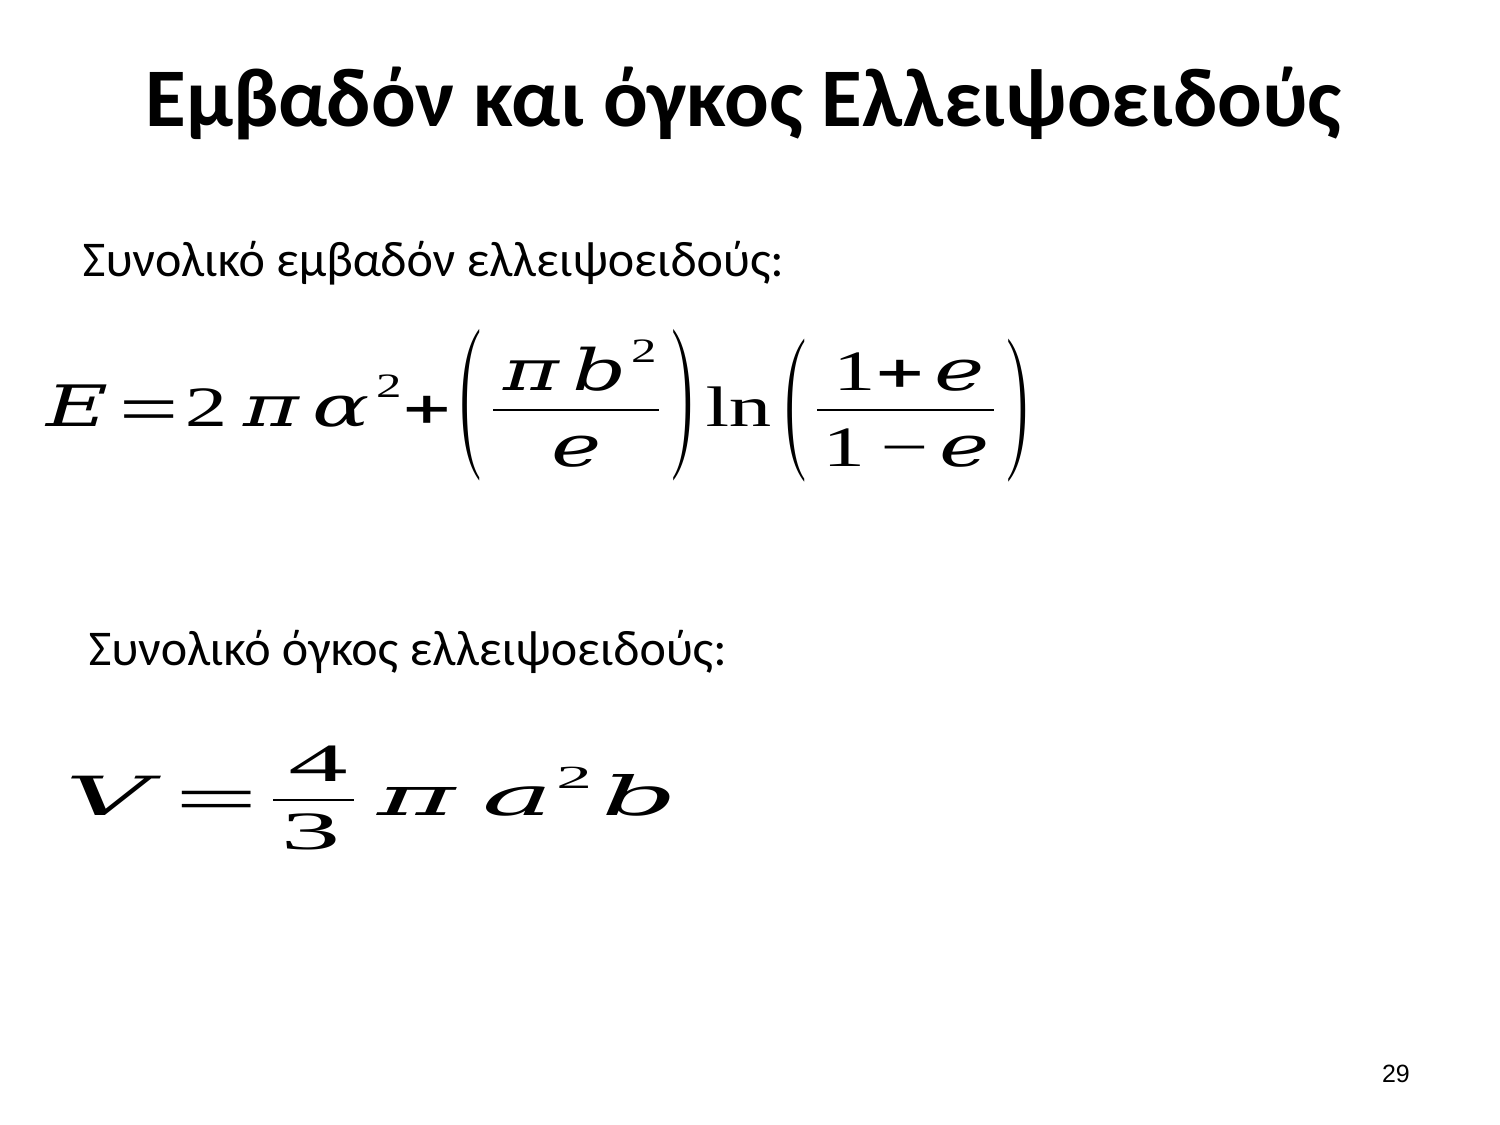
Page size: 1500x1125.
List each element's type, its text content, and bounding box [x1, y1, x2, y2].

text_box Συνολικό όγκος ελλειψοειδούς: [73, 607, 743, 683]
slide_number 28 [1074, 1042, 1425, 1103]
title Εμβαδόν και όγκος Ελλειψοειδούς [17, 19, 1471, 169]
list Συνολικό εμβαδόν ελλειψοειδούς: [67, 218, 873, 325]
